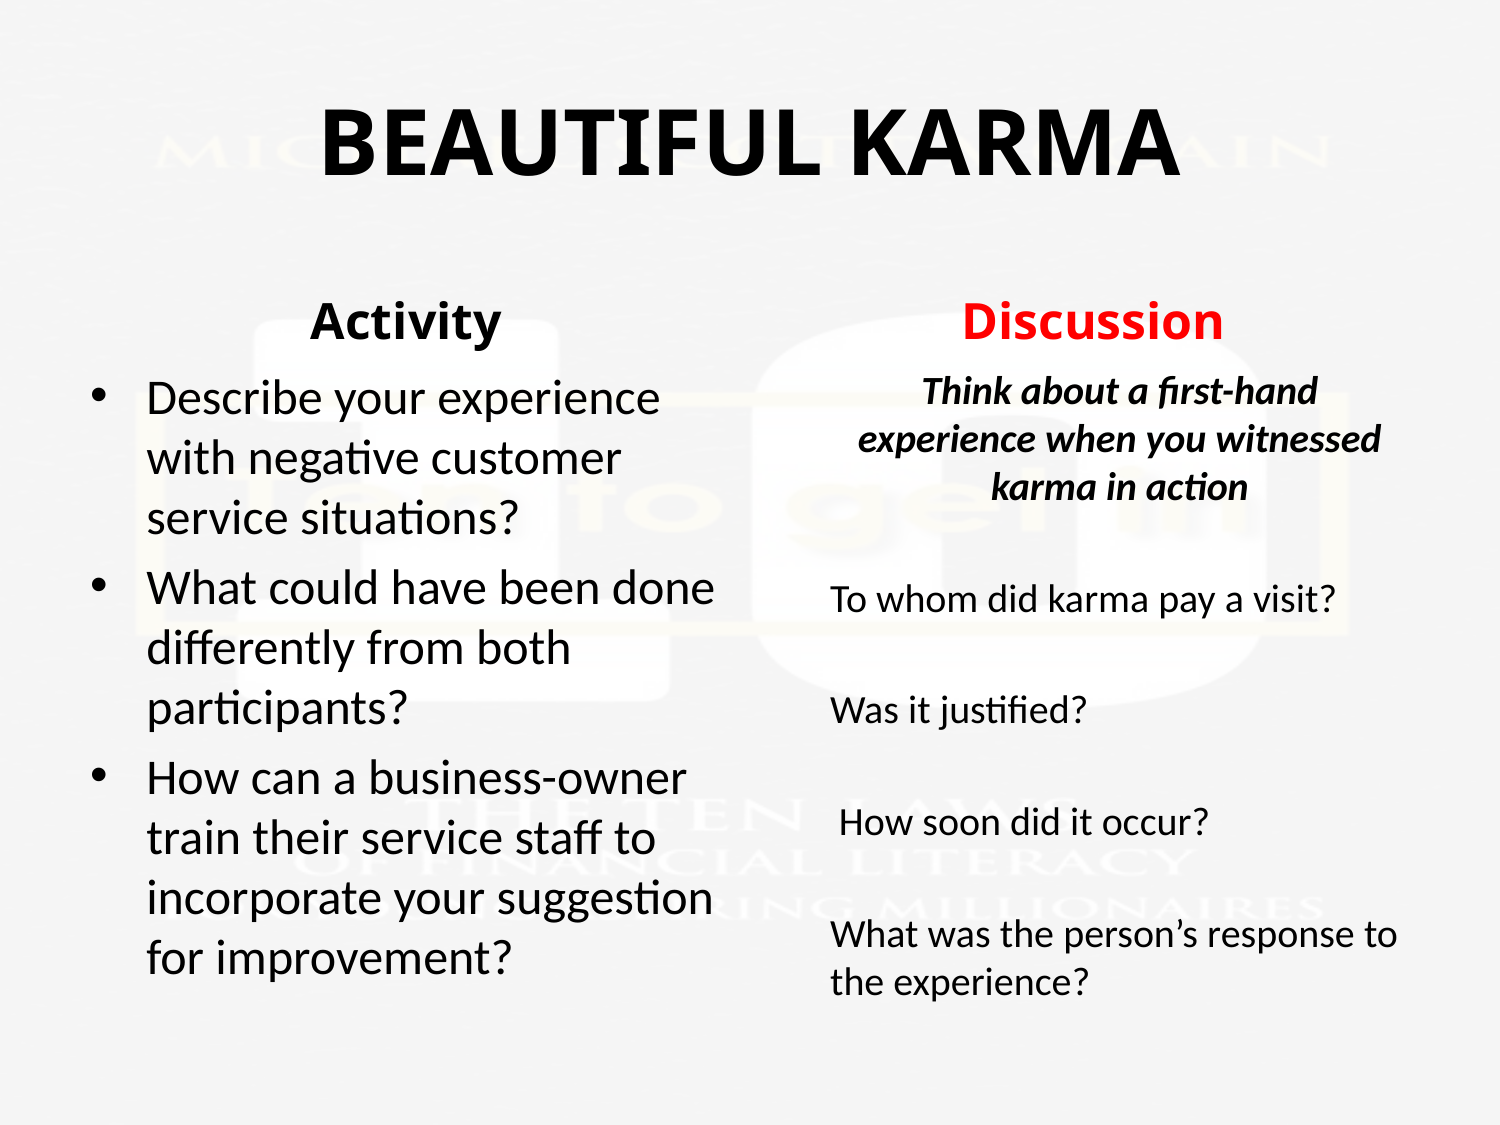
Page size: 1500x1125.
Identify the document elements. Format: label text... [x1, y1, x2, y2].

list Discussion [761, 251, 1425, 356]
list Think about a first-hand experience when you witnessed karma in action To whom did karma pay a visit? Was it justified? How soon did it occur? What was the person’s response to the experience? [761, 356, 1425, 1013]
list Activity [75, 251, 738, 356]
list Describe your experience with negative customer service situations? What could have been done differently from both participants? How can a business-owner train their service staff to incorporate your suggestion for improvement? [75, 356, 738, 1005]
title BEAUTIFUL KARMA [75, 45, 1425, 233]
